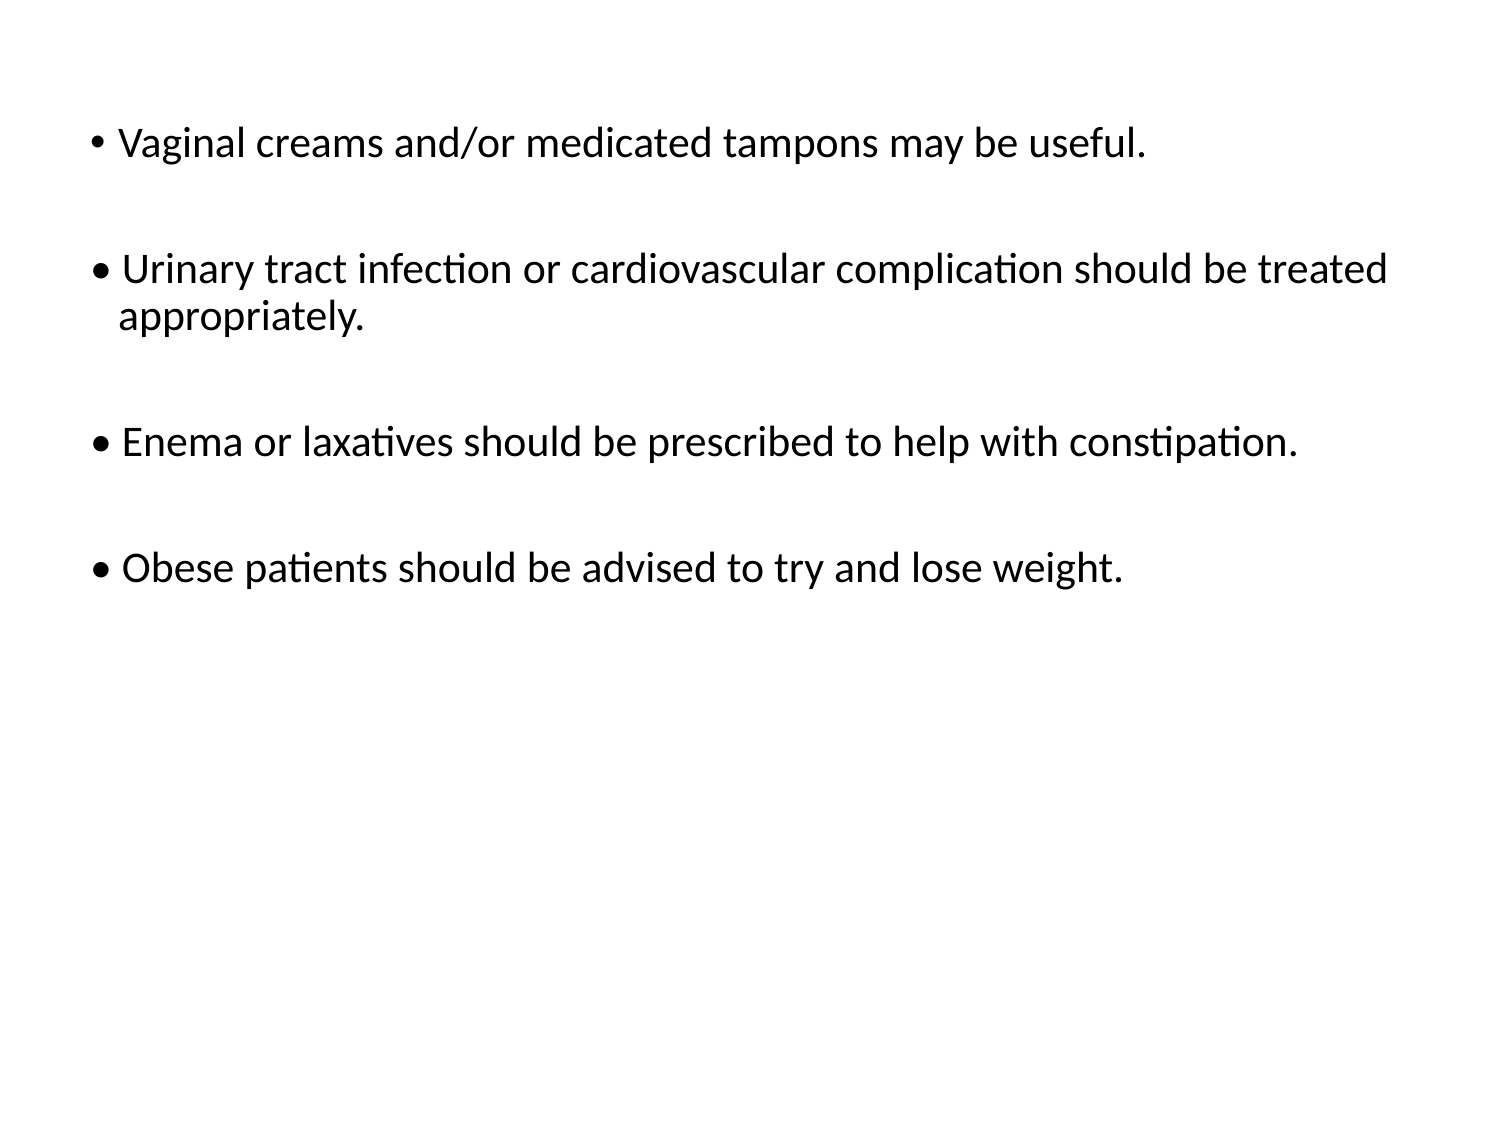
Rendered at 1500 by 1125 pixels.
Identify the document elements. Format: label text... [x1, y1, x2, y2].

list Vaginal creams and/or medicated tampons may be useful. • Urinary tract infection or cardiovascular complication should be treated appropriately. • Enema or laxatives should be prescribed to help with constipation. • Obese patients should be advised to try and lose weight. [75, 112, 1425, 1075]
